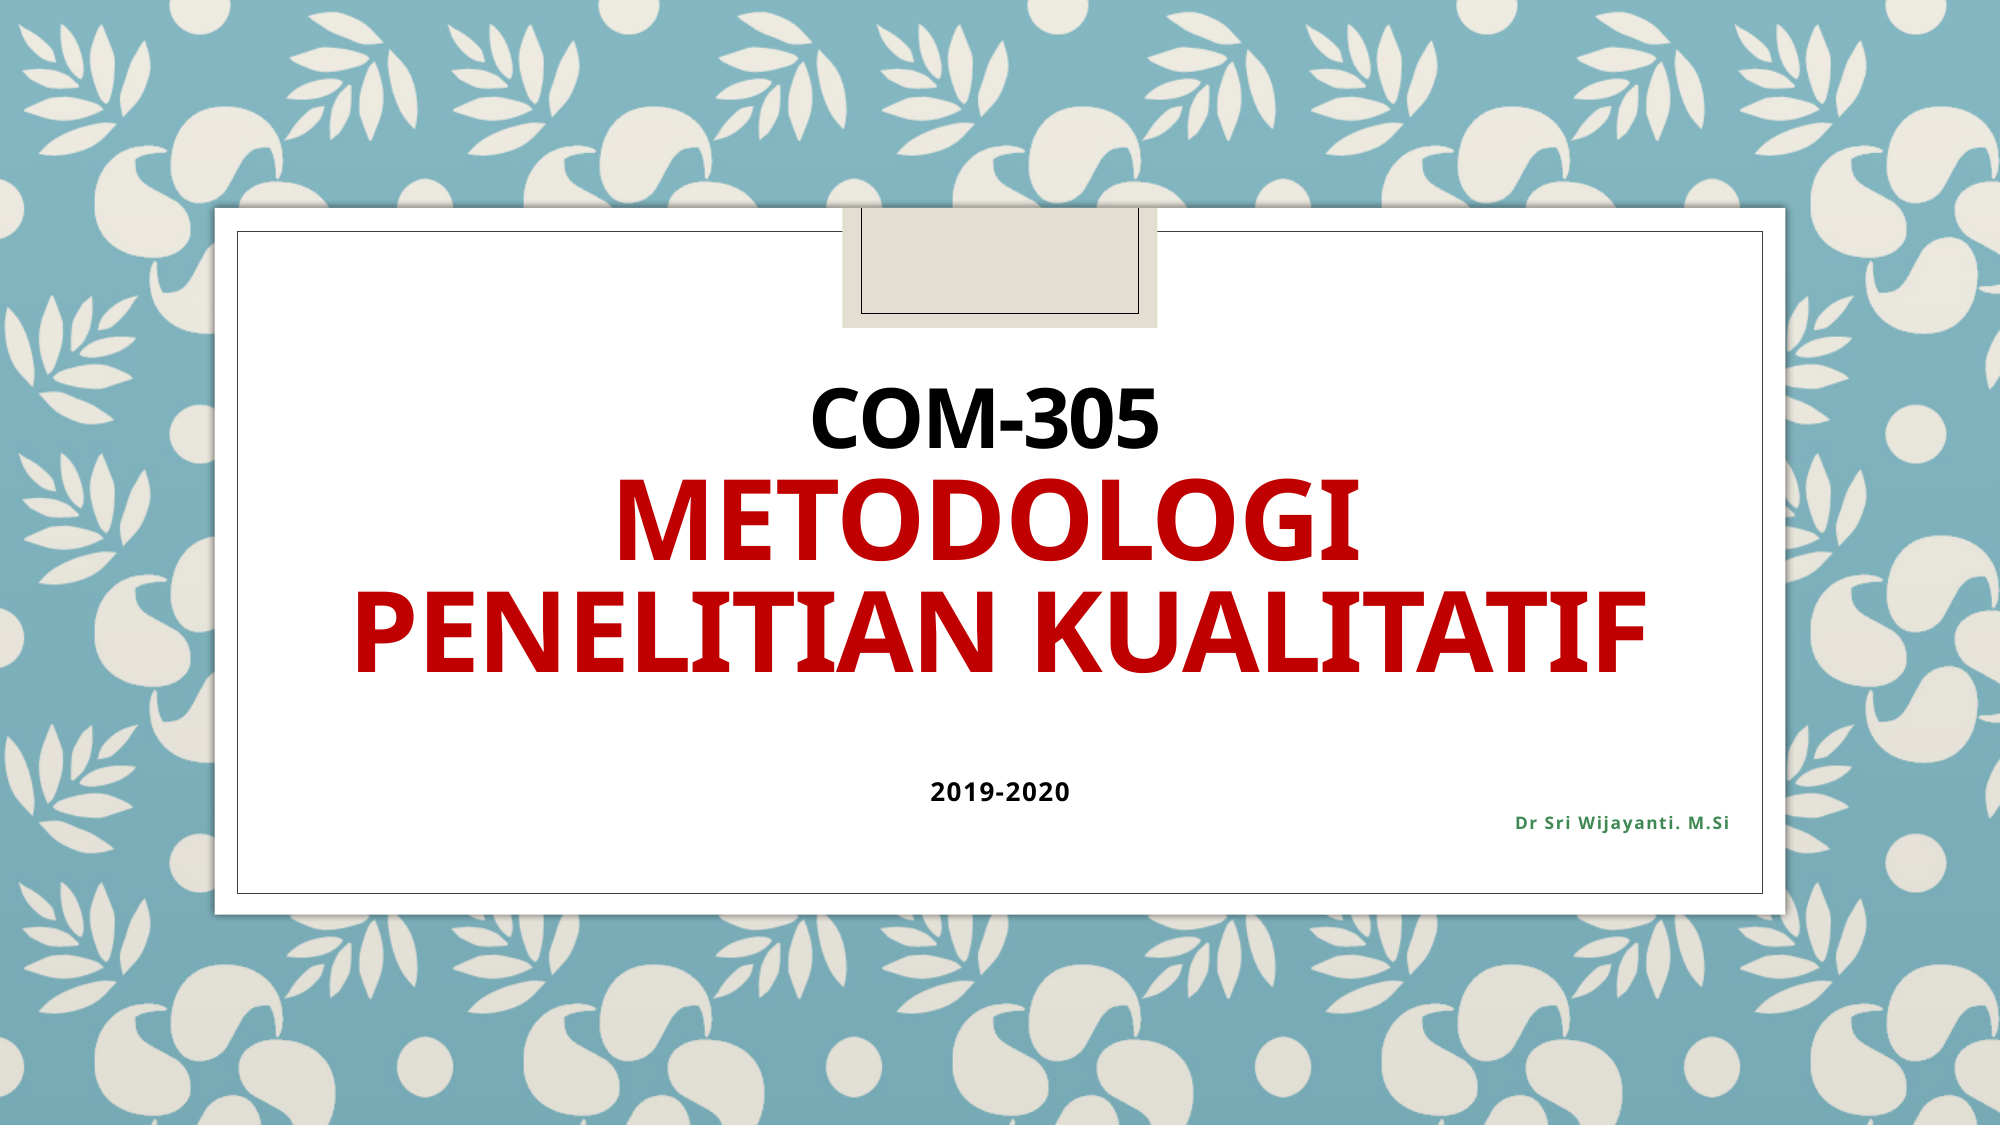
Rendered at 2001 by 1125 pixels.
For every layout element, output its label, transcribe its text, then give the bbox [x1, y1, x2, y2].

subtitle 2019-2020 Dr Sri Wijayanti. M.Si [256, 768, 1745, 844]
title COM-305 METODOLOGI PENELITIAN KUALITATIF [0, 386, 2000, 669]
